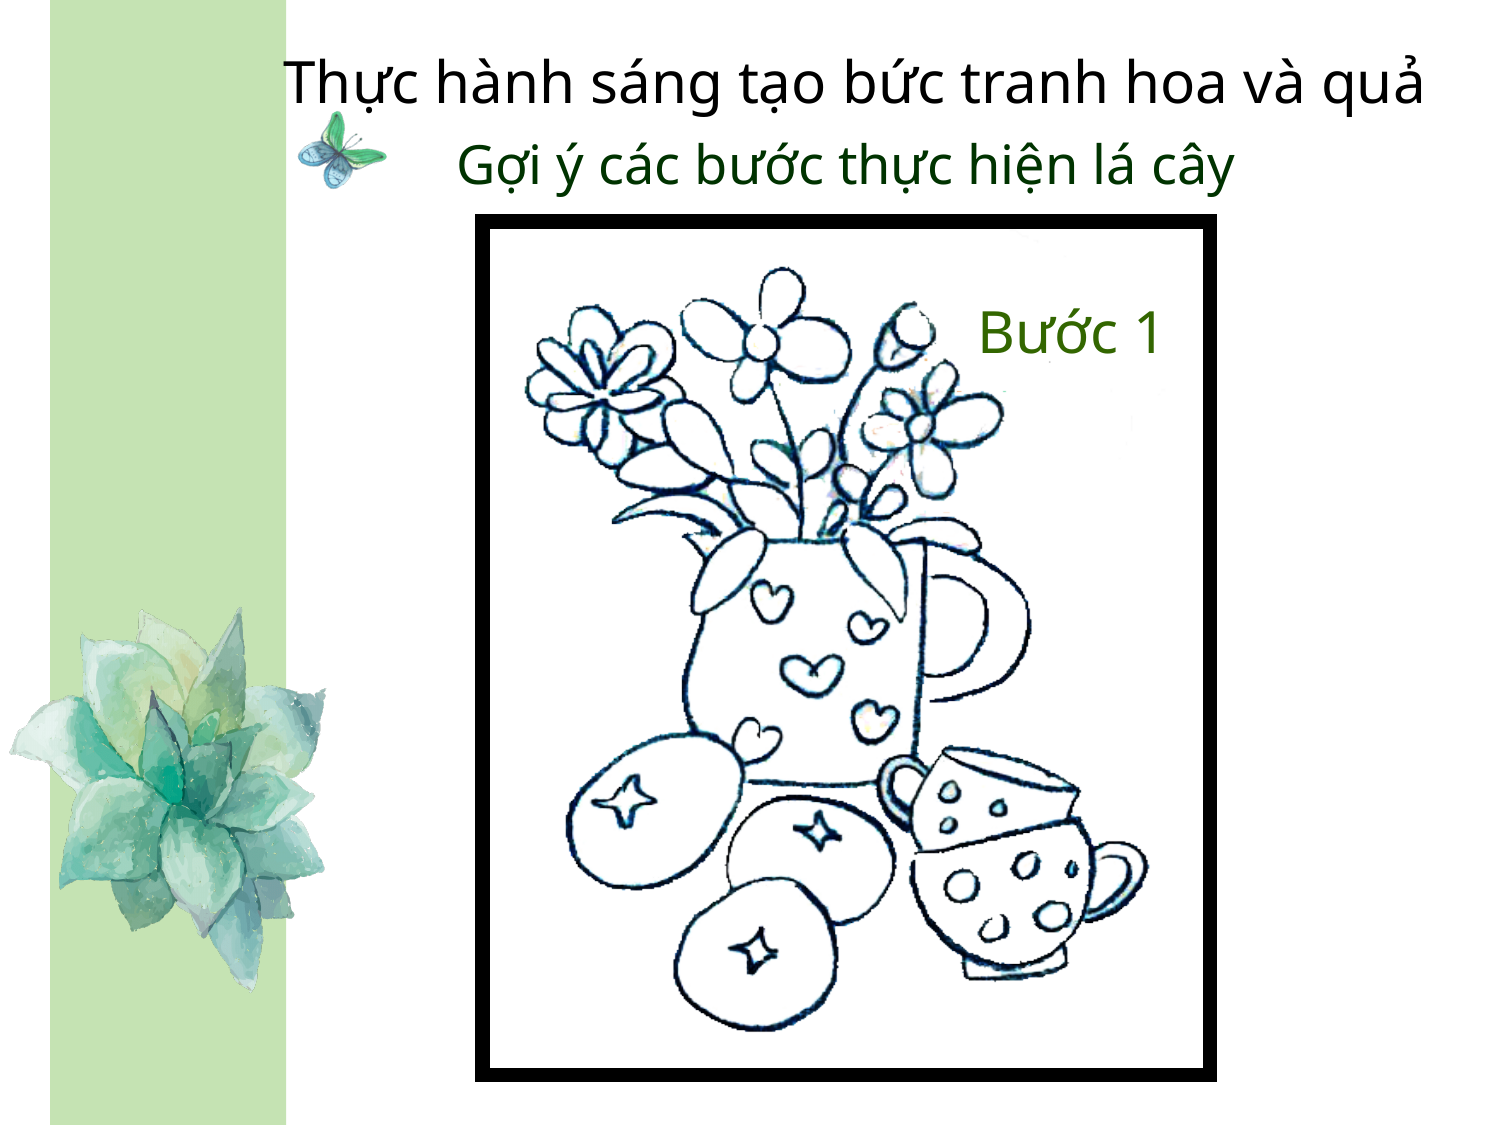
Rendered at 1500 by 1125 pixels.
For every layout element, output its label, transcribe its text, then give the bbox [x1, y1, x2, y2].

text_box [49, 0, 287, 548]
picture [489, 228, 1203, 1068]
picture [0, 548, 382, 1050]
picture [288, 110, 387, 197]
text_box Thực hành sáng tạo bức tranh hoa và quả [268, 37, 1456, 123]
text_box Gợi ý các bước thực hiện lá cây [441, 123, 1251, 203]
text_box [49, 1050, 287, 1125]
